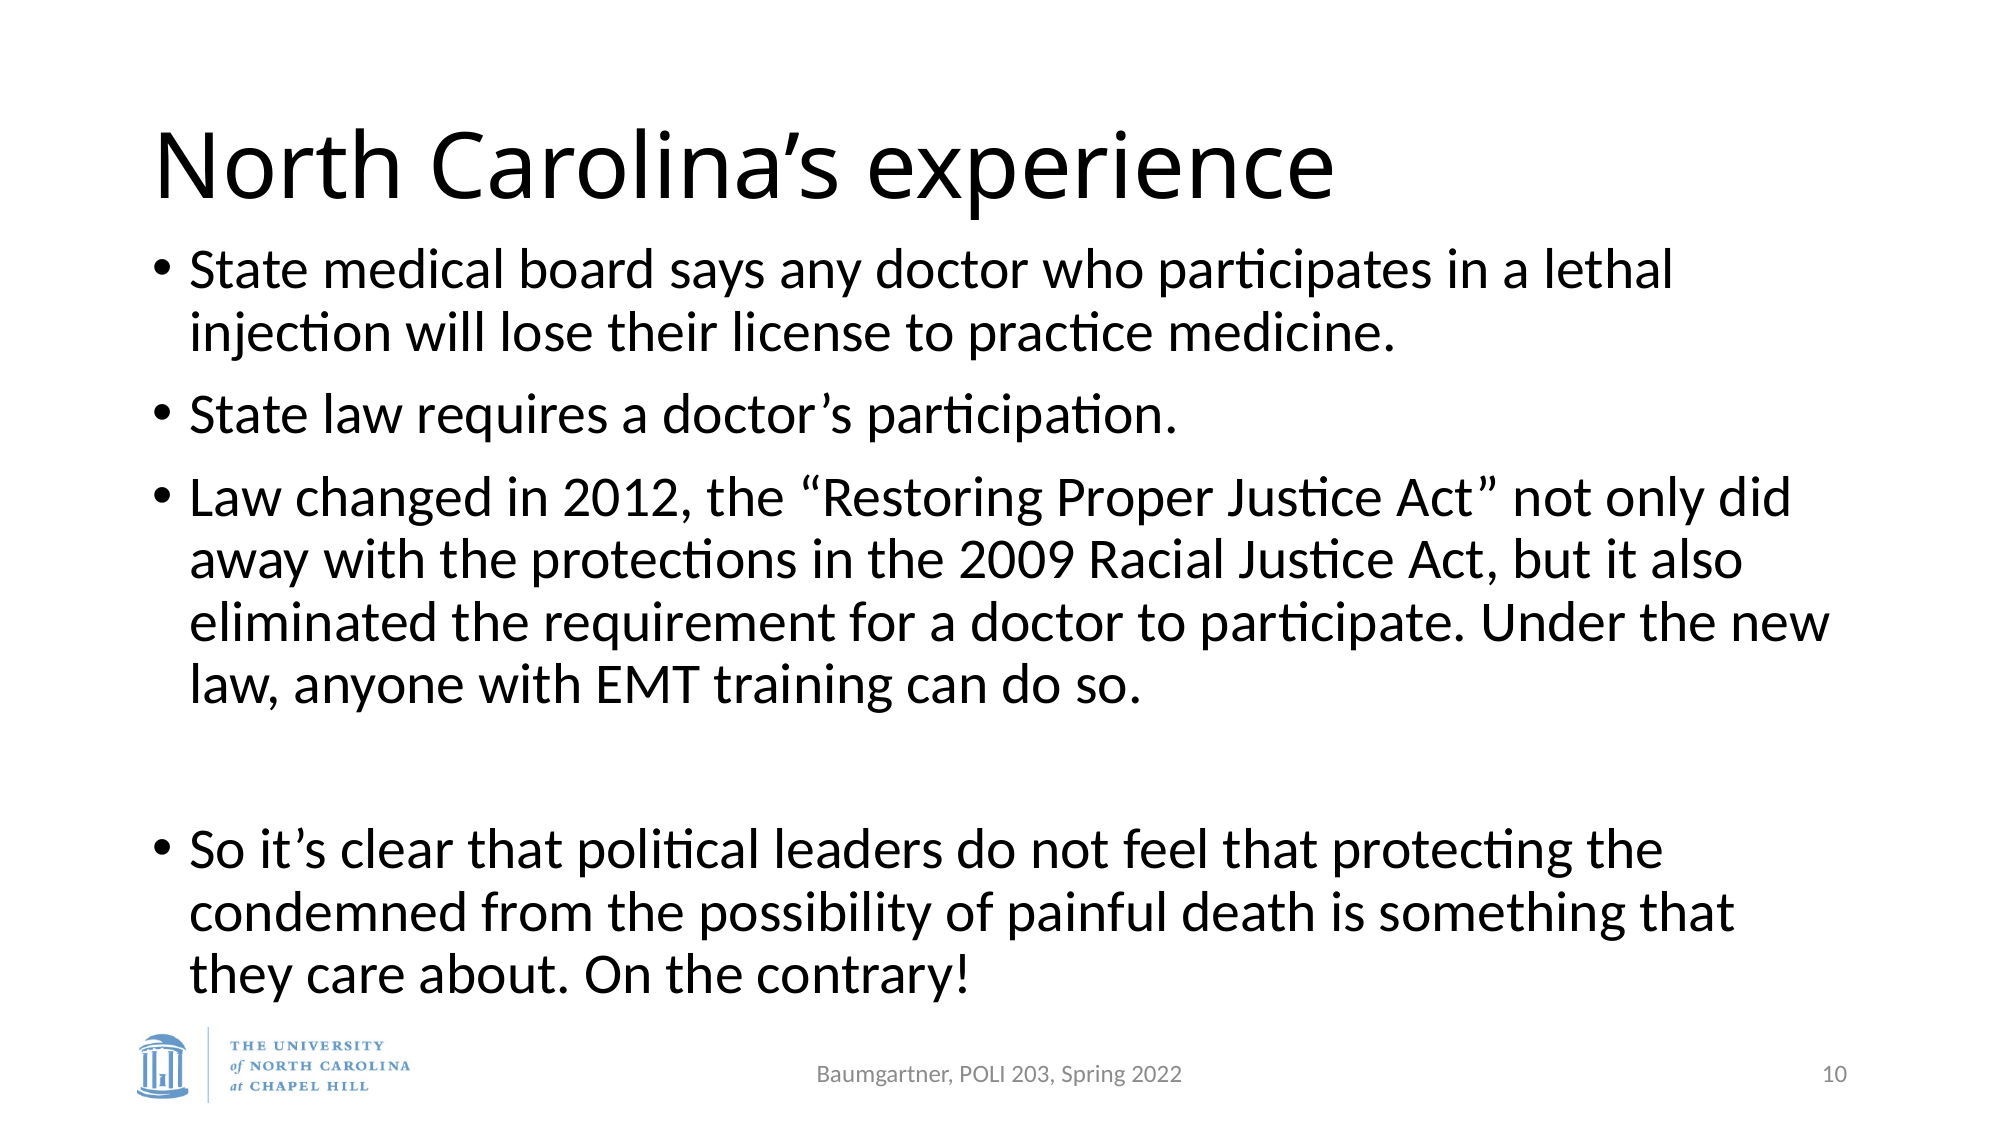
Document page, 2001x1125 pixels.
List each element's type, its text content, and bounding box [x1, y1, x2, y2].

picture [137, 1027, 410, 1103]
footer Baumgartner, POLI 203, Spring 2022 [662, 1042, 1338, 1103]
list State medical board says any doctor who participates in a lethal injection will lose their license to practice medicine. State law requires a doctor’s participation. Law changed in 2012, the “Restoring Proper Justice Act” not only did away with the protections in the 2009 Racial Justice Act, but it also eliminated the requirement for a doctor to participate. Under the new law, anyone with EMT training can do so. So it’s clear that political leaders do not feel that protecting the condemned from the possibility of painful death is something that they care about. On the contrary! [137, 231, 1863, 1014]
slide_number 10 [1412, 1042, 1863, 1103]
title North Carolina’s experience [137, 59, 1863, 231]
